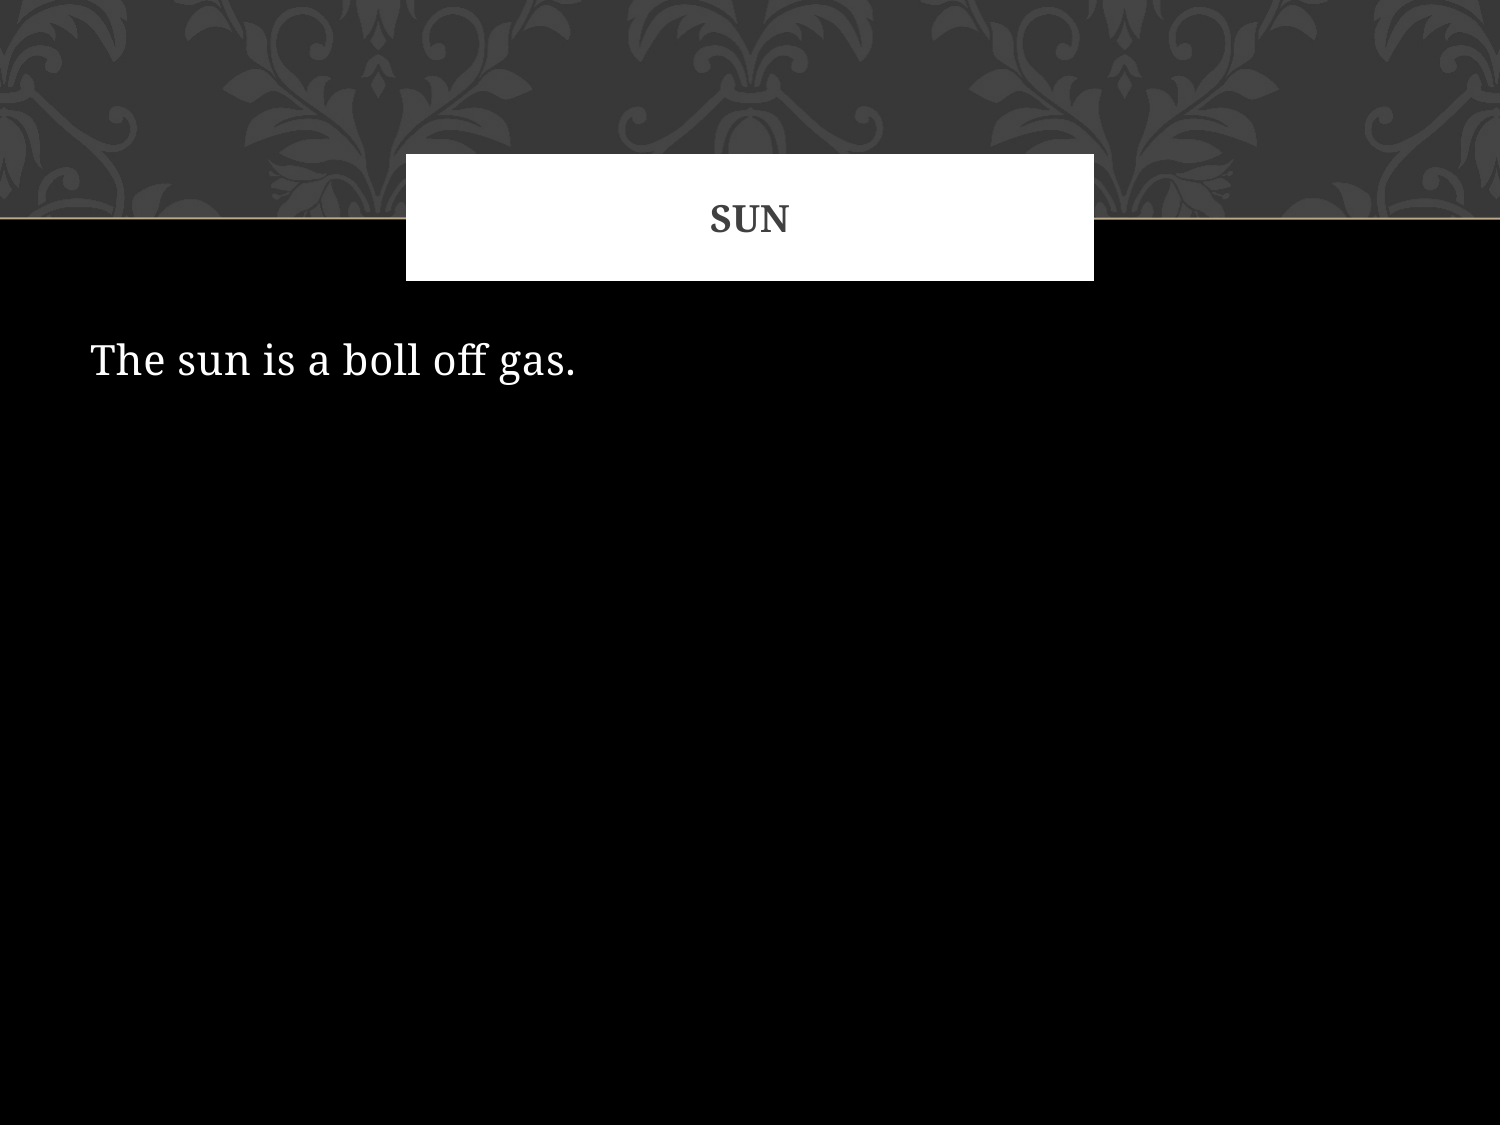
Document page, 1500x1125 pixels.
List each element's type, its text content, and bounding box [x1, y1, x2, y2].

list The sun is a boll off gas. [75, 326, 735, 989]
title SUN [406, 154, 1094, 281]
